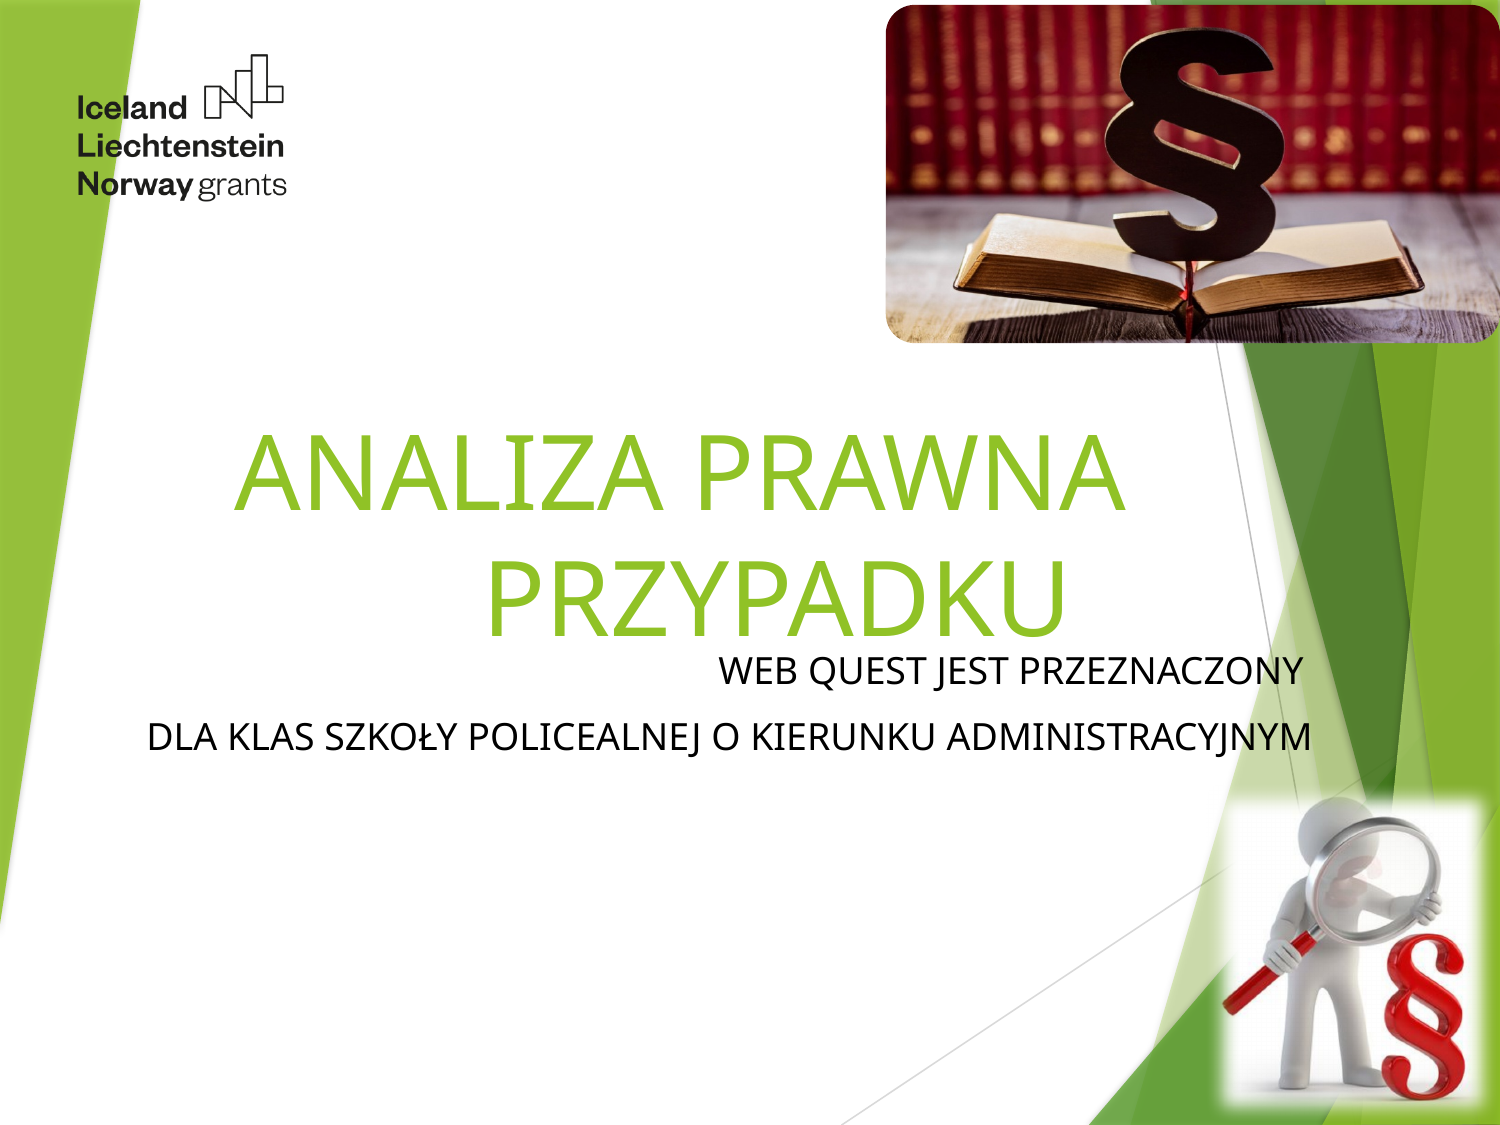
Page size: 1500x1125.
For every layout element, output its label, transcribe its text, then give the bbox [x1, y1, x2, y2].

picture [76, 53, 288, 203]
picture [885, 4, 1500, 344]
picture [1204, 781, 1500, 1125]
title ANALIZA PRAWNA PRZYPADKU [185, 394, 1142, 639]
subtitle WEB QUEST JEST PRZEZNACZONY DLA KLAS SZKOŁY POLICEALNEJ O KIERUNKU ADMINISTRACYJNYM [75, 639, 1329, 928]
